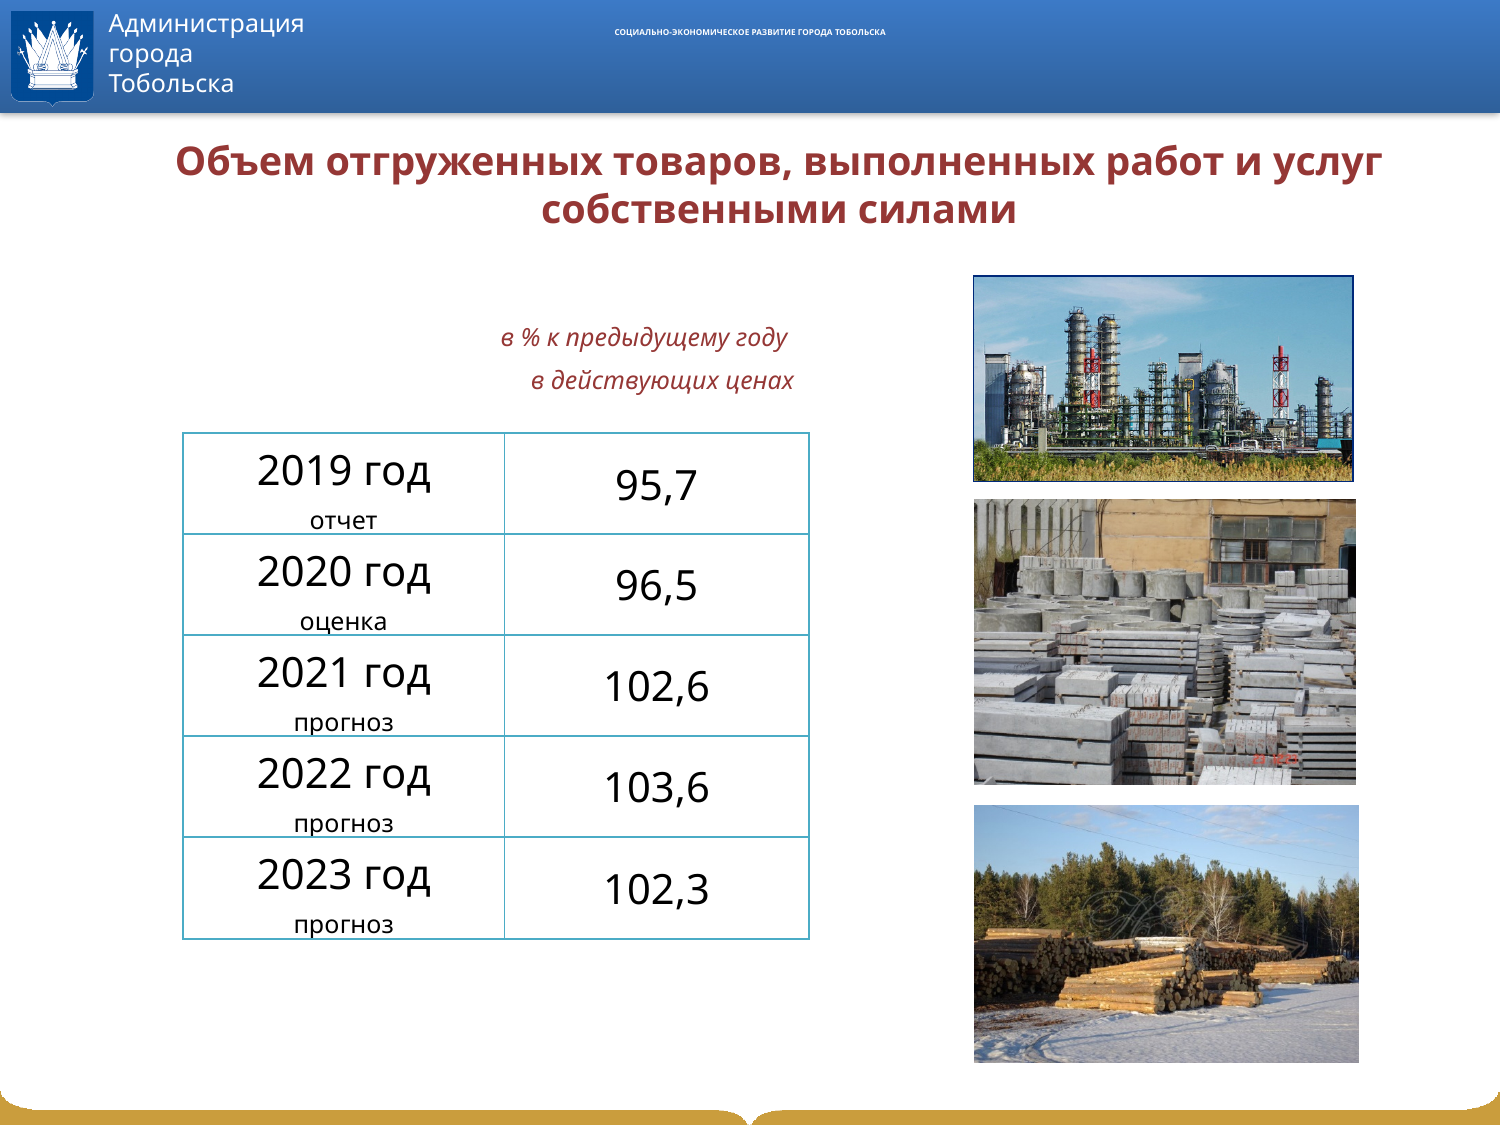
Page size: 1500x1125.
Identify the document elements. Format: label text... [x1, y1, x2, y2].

picture [0, 1091, 1500, 1125]
table_cell 2021 год прогноз [184, 636, 504, 735]
table_header 95,7 [505, 434, 808, 533]
table_cell 102,3 [505, 838, 808, 938]
table_cell 103,6 [505, 737, 808, 836]
table_cell 2023 год прогноз [184, 838, 504, 938]
table_cell 2022 год прогноз [184, 737, 504, 836]
picture [974, 276, 1353, 481]
table_cell 102,6 [505, 636, 808, 735]
title СОЦИАЛЬНО-ЭКОНОМИЧЕСКОЕ РАЗВИТИЕ ГОРОДА ТОБОЛЬСКА [304, 0, 1196, 55]
table_cell 96,5 [505, 535, 808, 634]
table_header 2019 год отчет [184, 434, 504, 533]
table_cell 2020 год оценка [184, 535, 504, 634]
picture [973, 805, 1359, 1064]
picture [11, 11, 94, 107]
text_box в % к предыдущему году в действующих ценах [88, 314, 809, 402]
text_box Объем отгруженных товаров, выполненных работ и услуг собственными силами [135, 128, 1424, 239]
picture [973, 499, 1356, 786]
